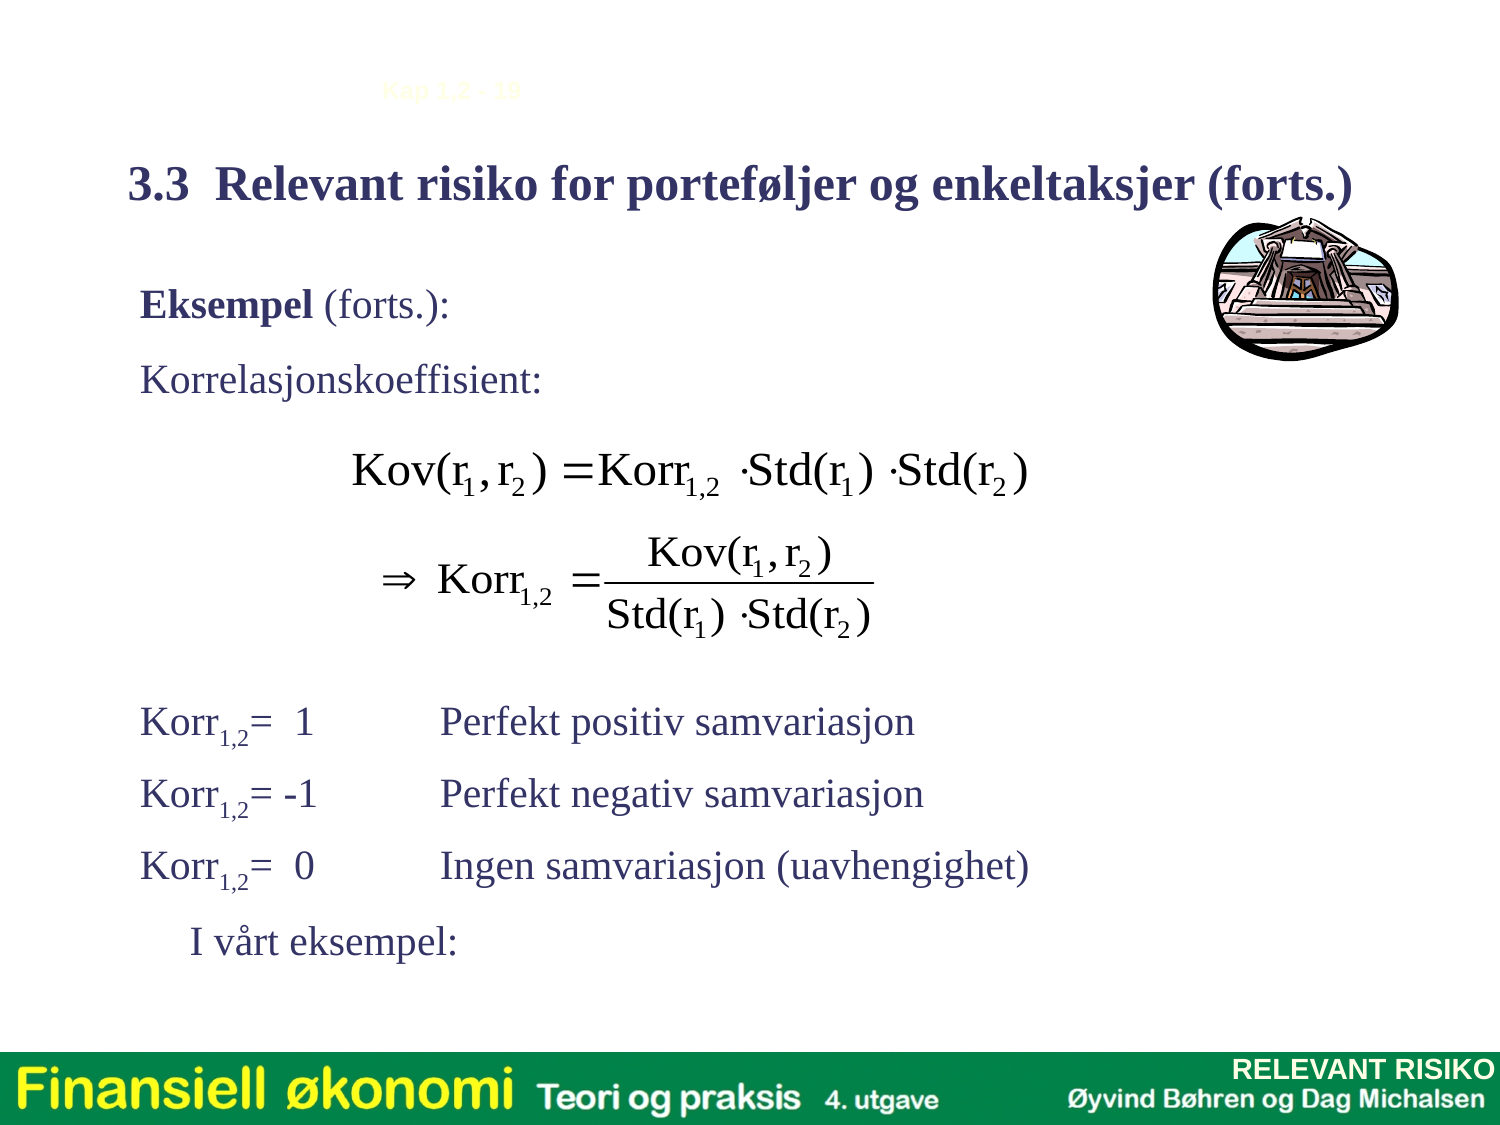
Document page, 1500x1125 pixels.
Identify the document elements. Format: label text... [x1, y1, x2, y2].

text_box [343, 437, 1036, 513]
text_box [374, 524, 885, 649]
text_box I vårt eksempel: [174, 912, 1075, 973]
text_box 3.3 Relevant risiko for porteføljer og enkeltaksjer (forts.) [112, 149, 1375, 250]
picture [0, 1052, 1500, 1125]
text_box Korrelasjonskoeffisient: [124, 349, 1025, 410]
text_box RELEVANT RISIKO [940, 1034, 1500, 1095]
picture [1212, 215, 1401, 363]
text_box Korr1,2= 1 Perfekt positiv samvariasjon Korr1,2= -1 Perfekt negativ samvariasjon Korr1,2= 0 Ingen samvariasjon (uavhengighet) [125, 687, 1275, 964]
text_box Eksempel (forts.): [125, 274, 600, 335]
